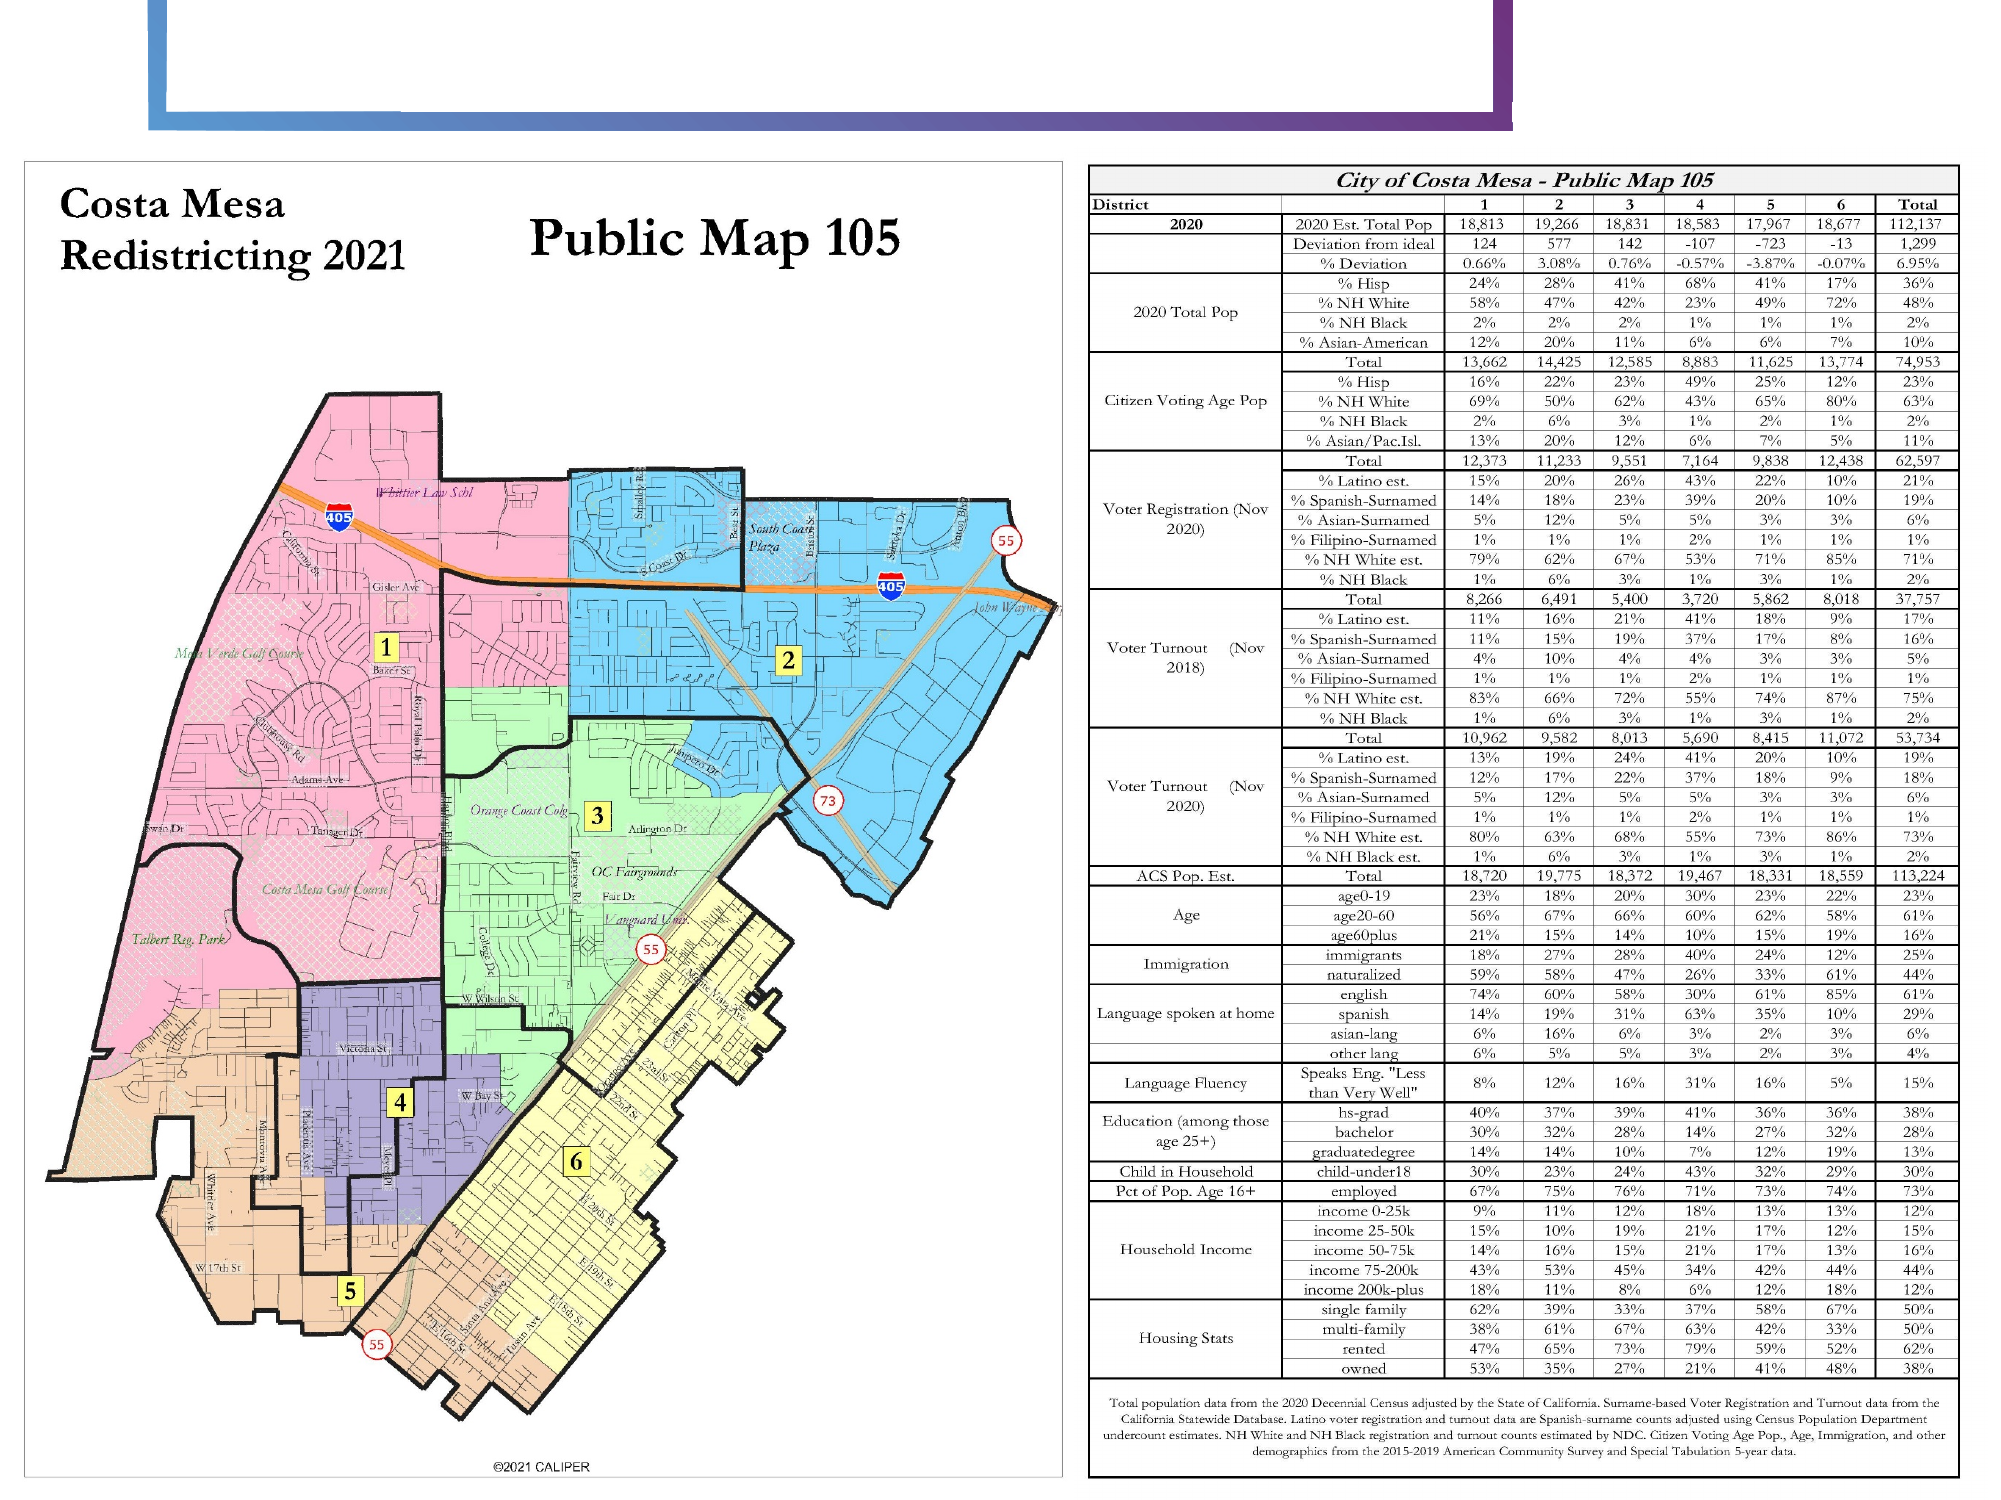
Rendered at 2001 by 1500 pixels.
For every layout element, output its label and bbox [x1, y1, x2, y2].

picture [1074, 146, 1988, 1500]
list [12, 146, 1074, 1492]
